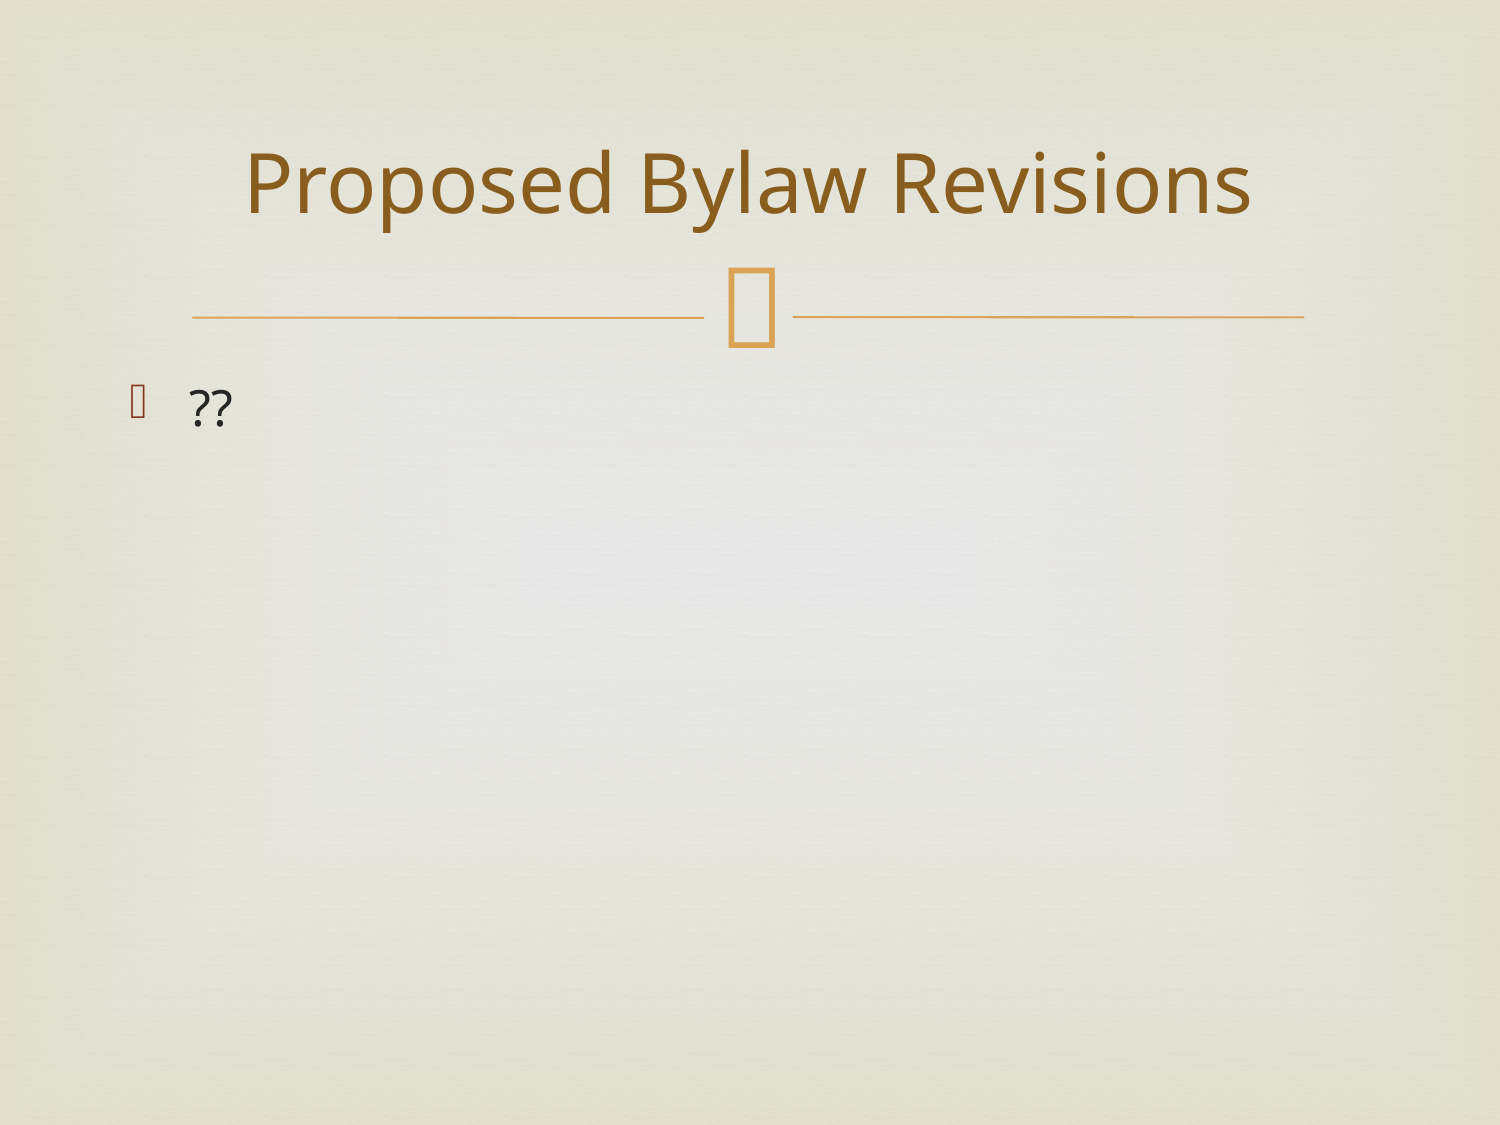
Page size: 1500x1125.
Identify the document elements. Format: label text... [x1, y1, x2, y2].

list ?? [114, 368, 1386, 1005]
title Proposed Bylaw Revisions [112, 93, 1386, 267]
